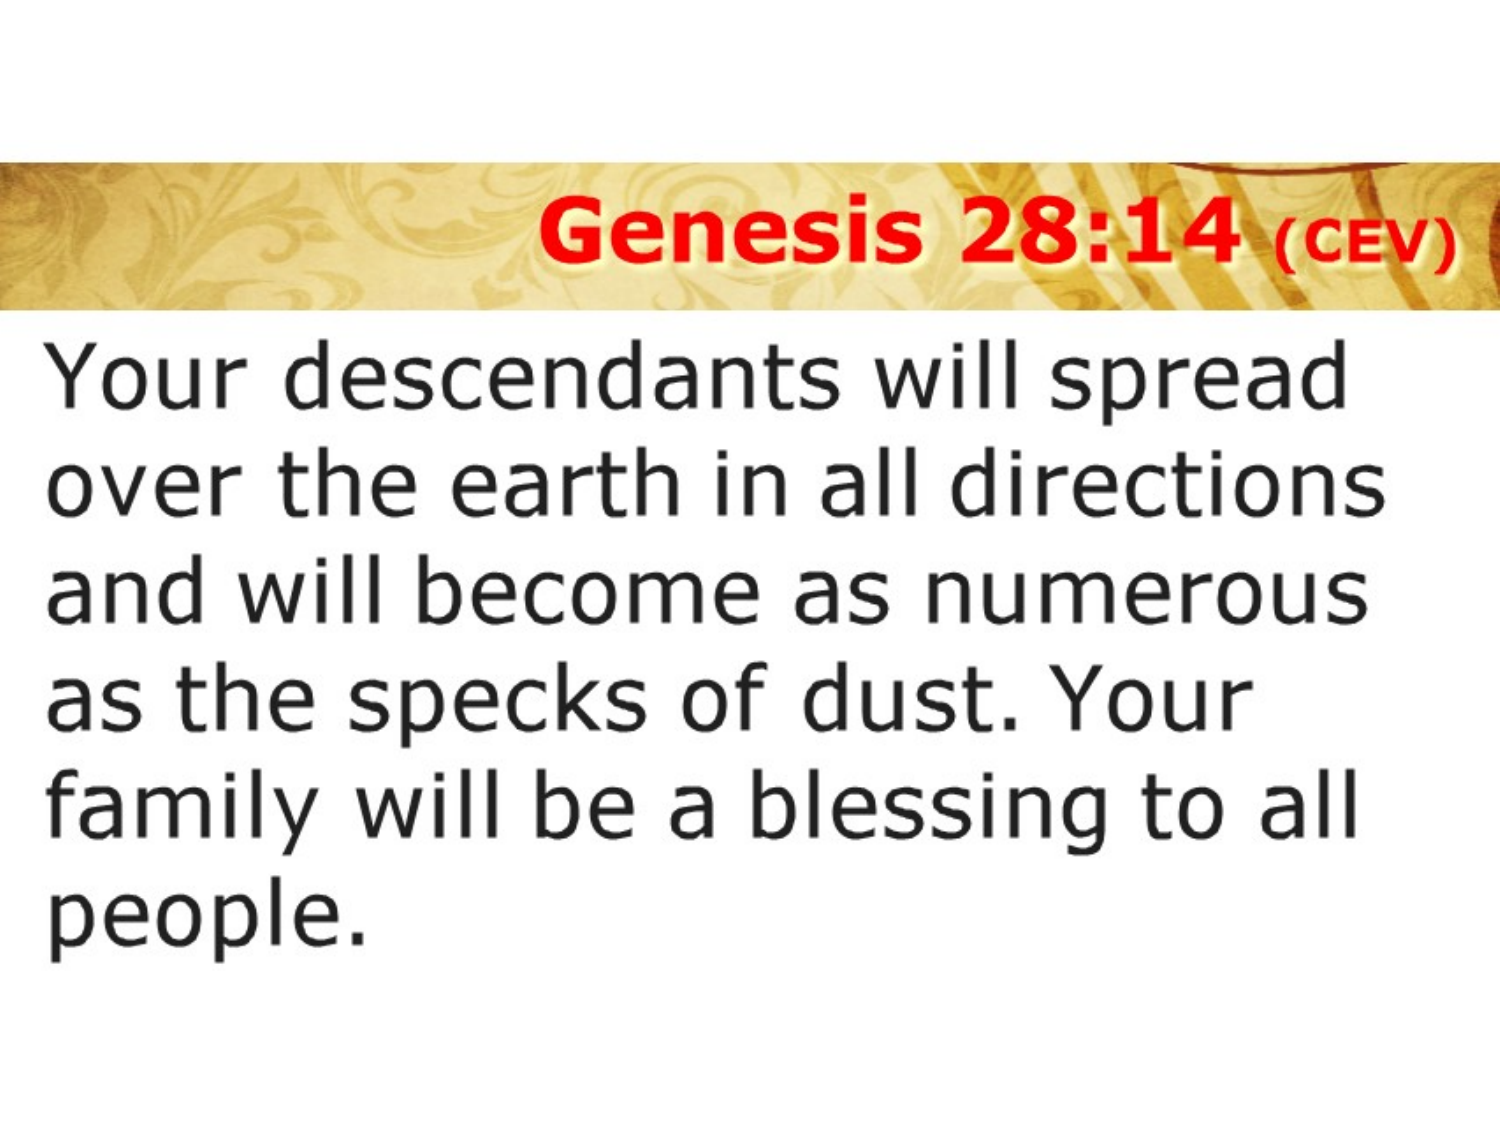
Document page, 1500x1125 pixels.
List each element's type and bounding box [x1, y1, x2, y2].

picture [0, 140, 1500, 985]
